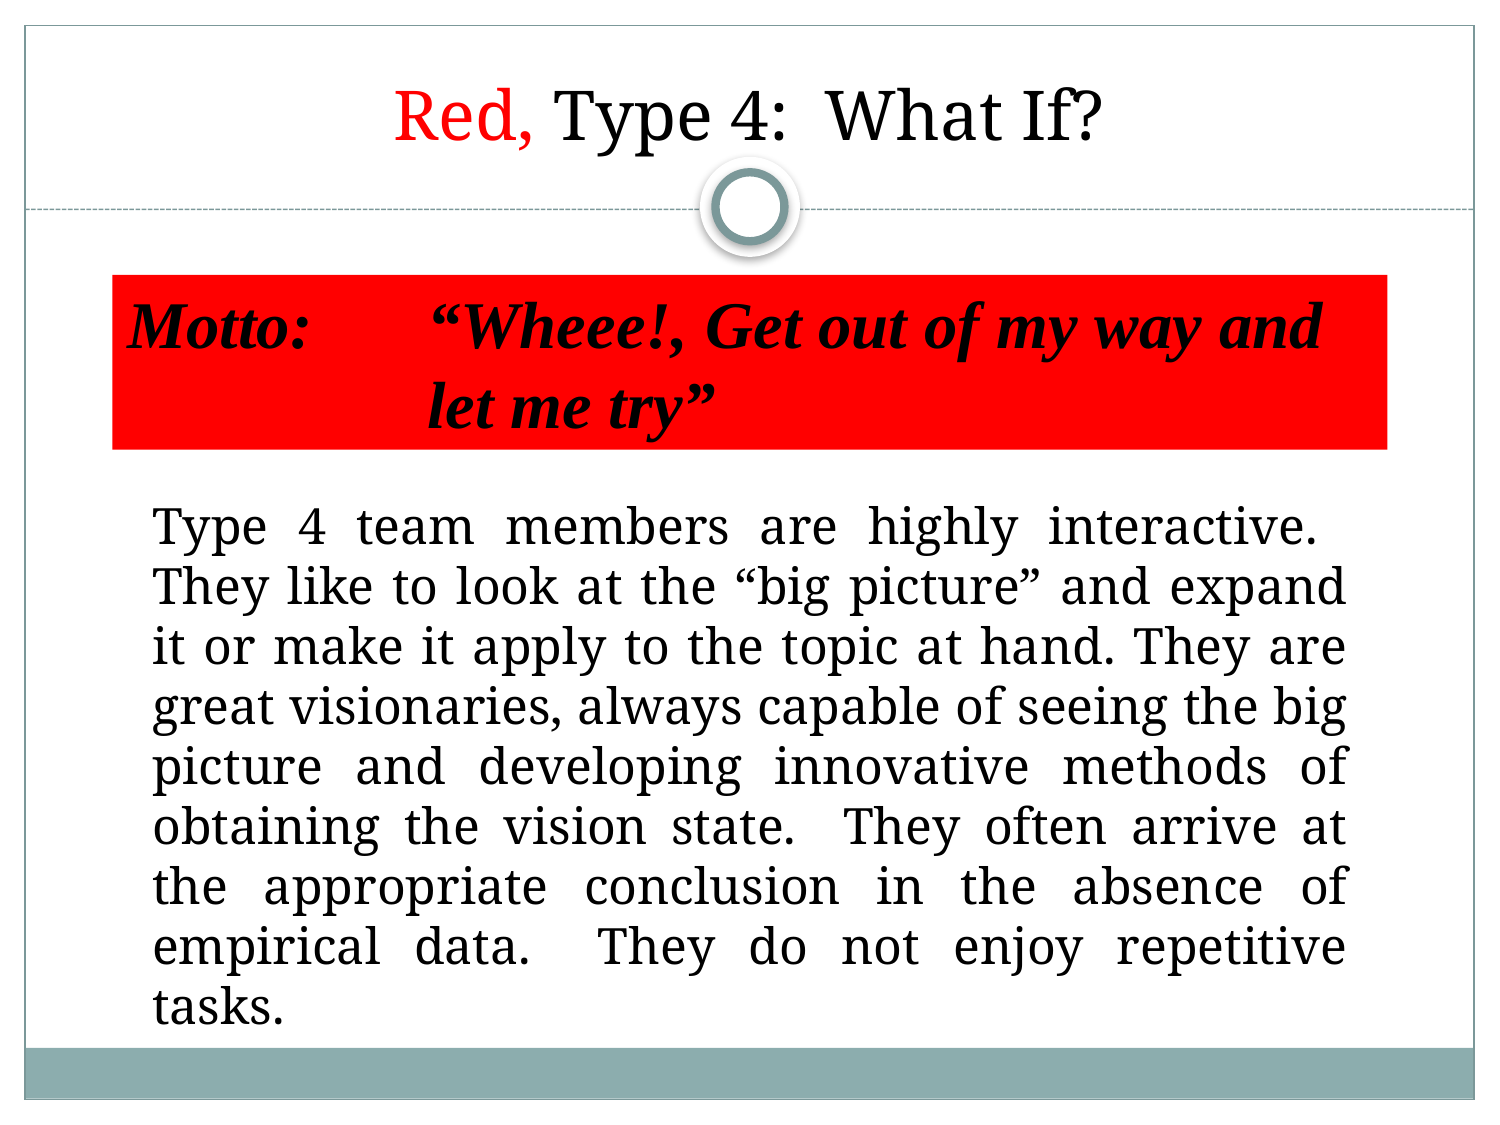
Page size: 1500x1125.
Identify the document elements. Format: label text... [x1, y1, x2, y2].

title Red, Type 4: What If? [49, 37, 1450, 162]
text_box Motto: “Wheee!, Get out of my way and let me try” [112, 274, 1388, 450]
text_box Type 4 team members are highly interactive. They like to look at the “big picture” and expand it or make it apply to the topic at hand. They are great visionaries, always capable of seeing the big picture and developing innovative methods of obtaining the vision state. They often arrive at the appropriate conclusion in the absence of empirical data. They do not enjoy repetitive tasks. [137, 487, 1363, 1043]
